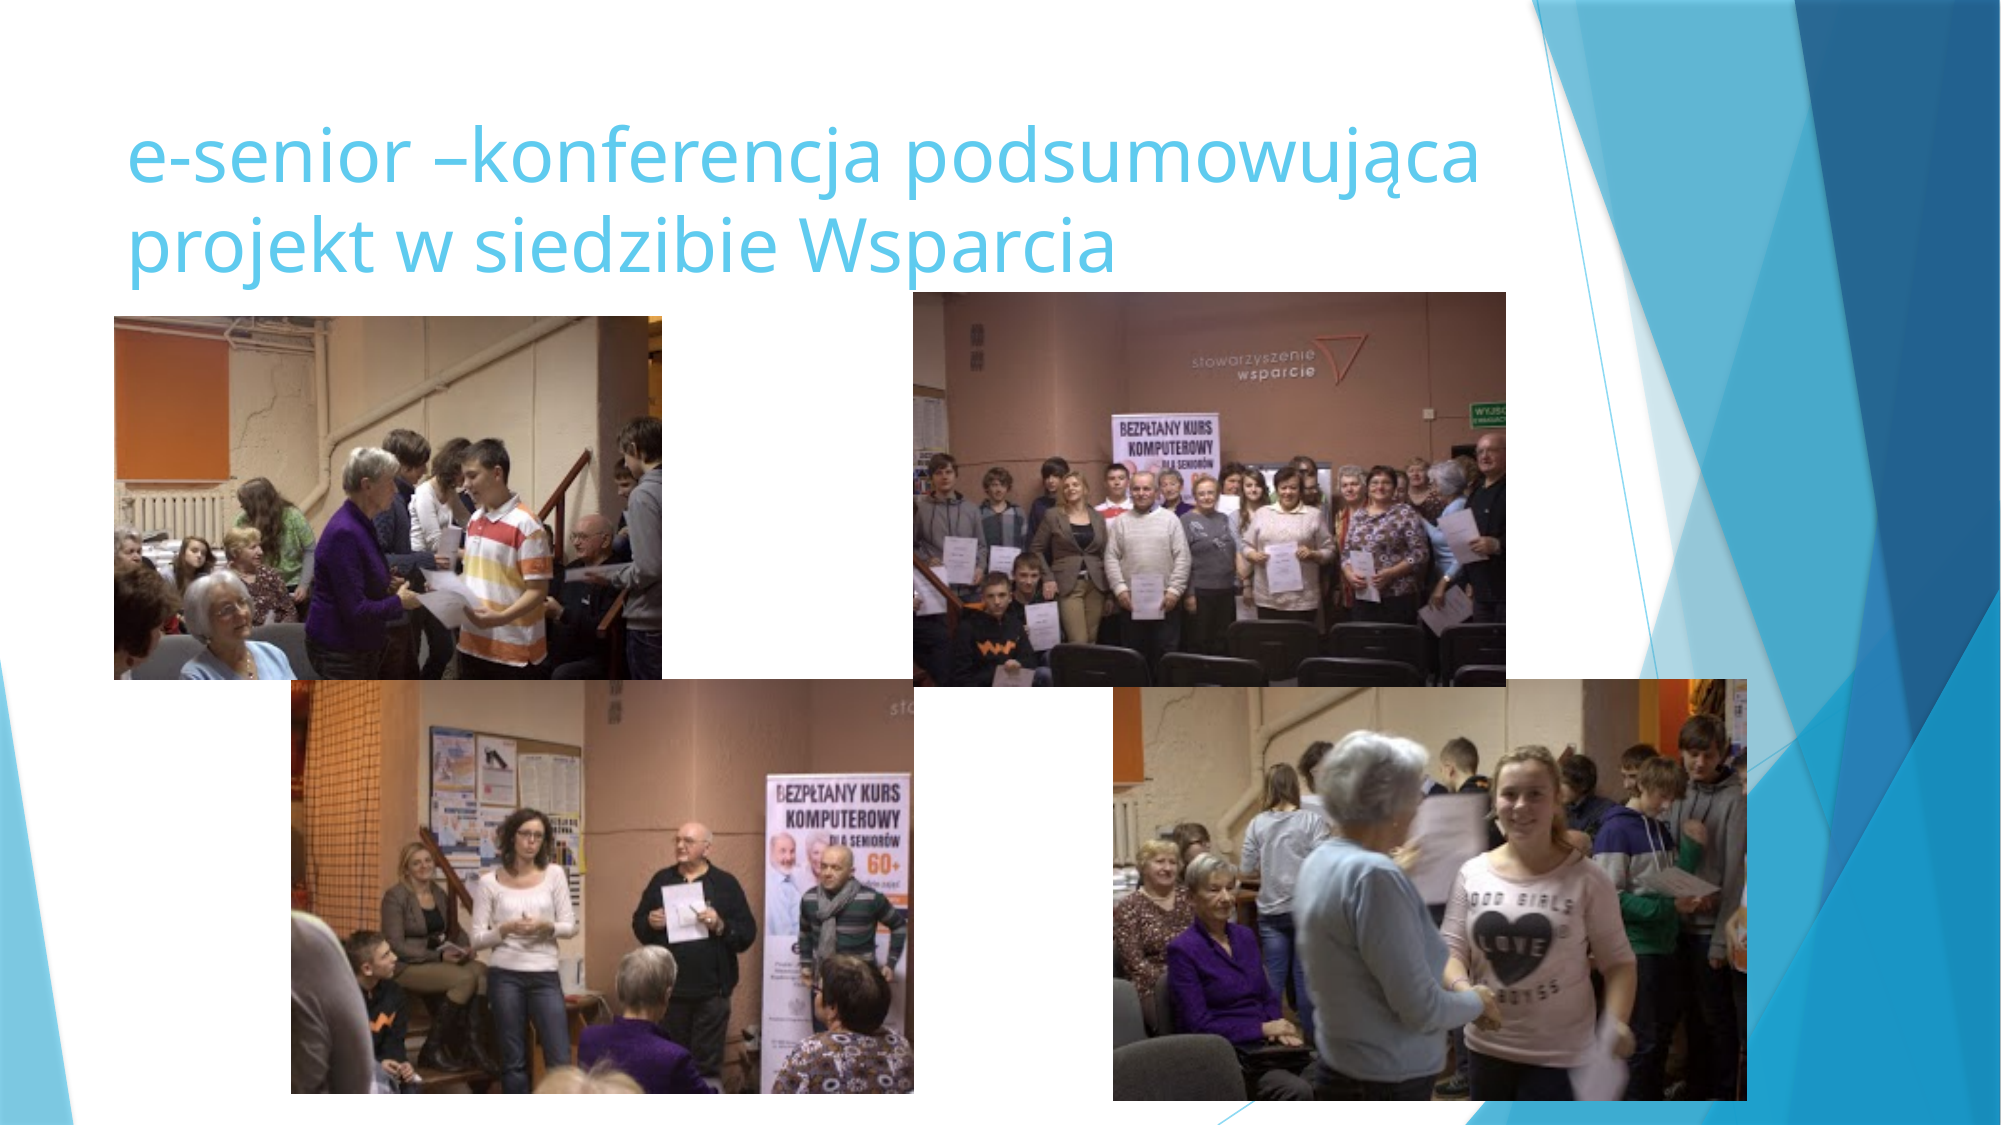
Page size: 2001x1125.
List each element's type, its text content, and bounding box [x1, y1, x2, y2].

picture [113, 315, 663, 681]
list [290, 679, 914, 1094]
title e-senior –konferencja podsumowująca projekt w siedzibie Wsparcia [111, 99, 1522, 317]
picture [912, 292, 1747, 1101]
